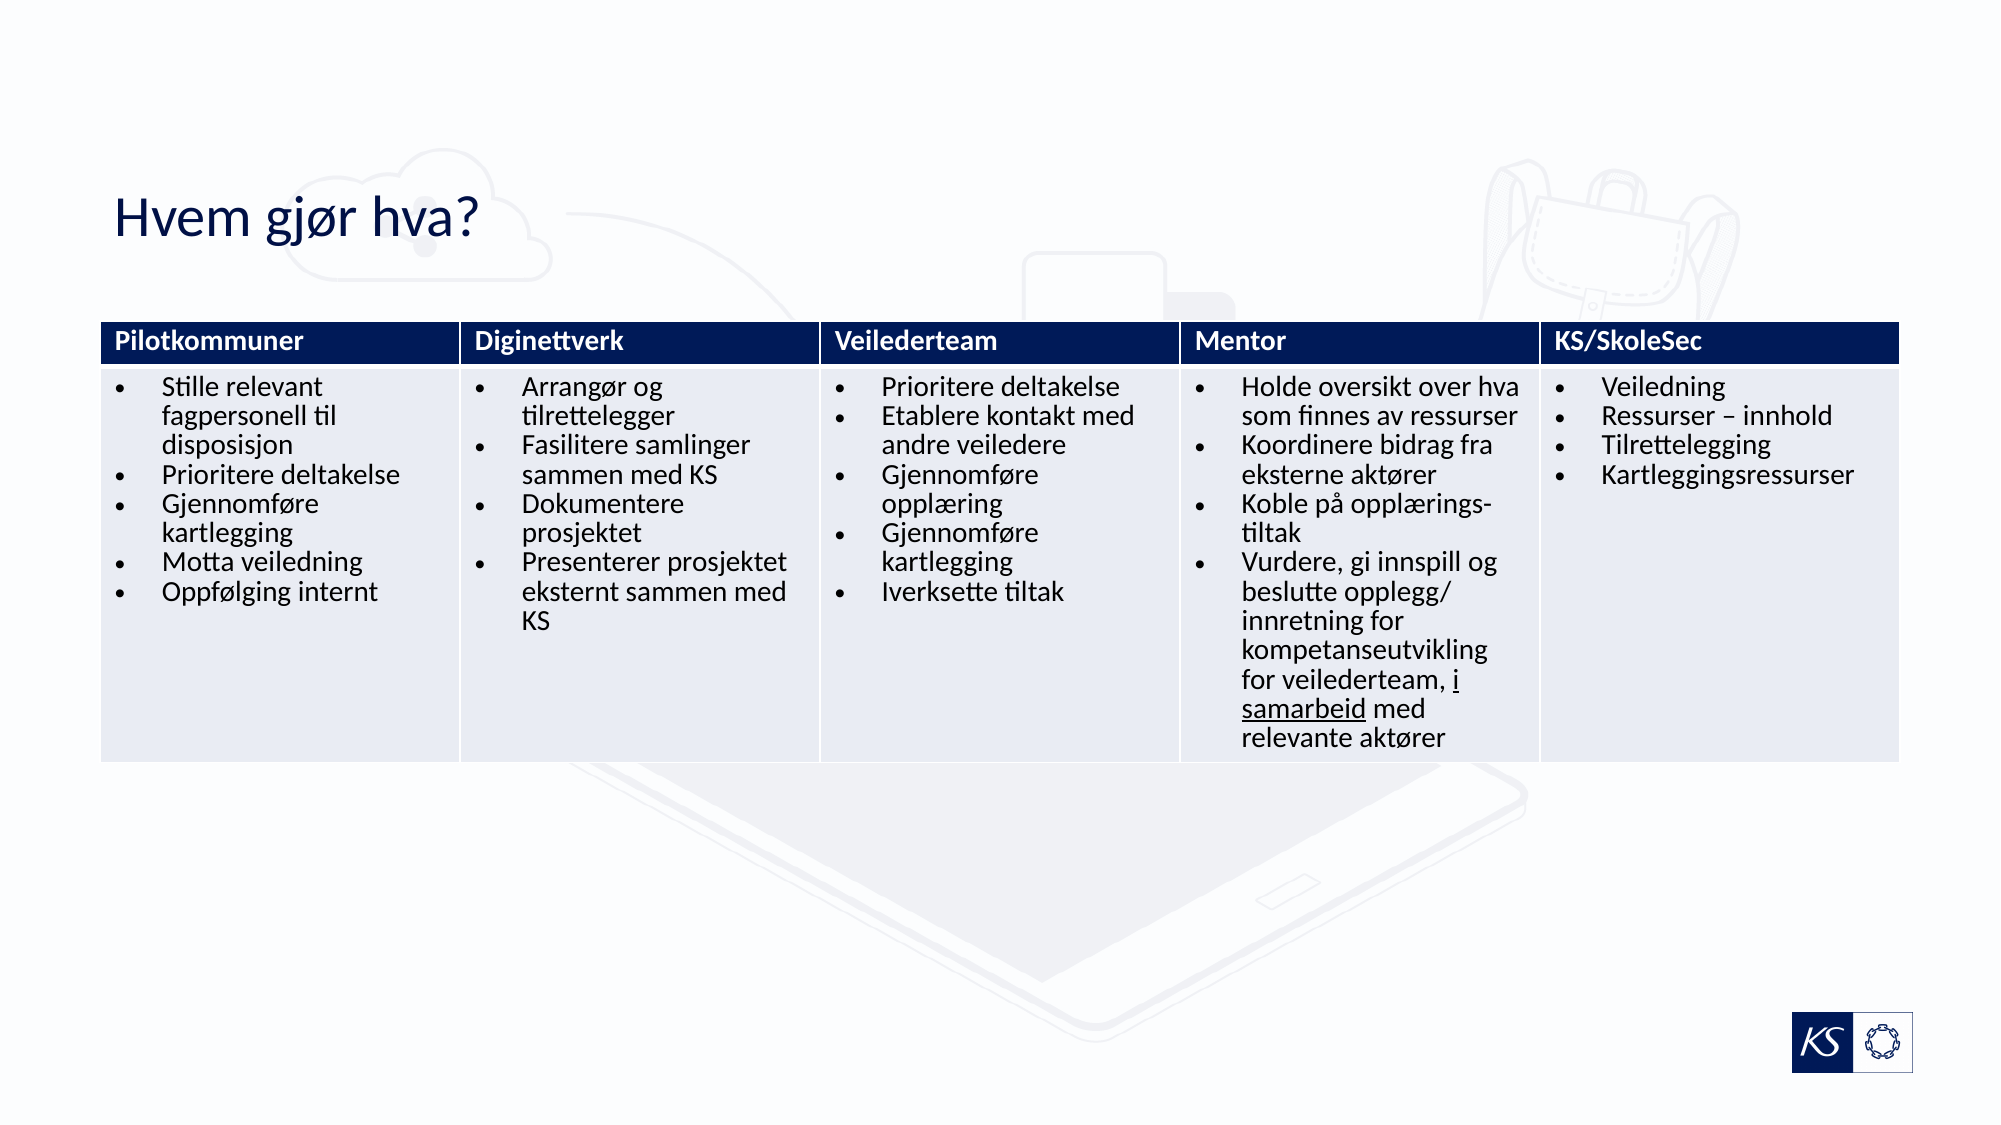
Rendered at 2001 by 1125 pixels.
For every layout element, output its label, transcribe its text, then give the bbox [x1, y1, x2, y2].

table_header Pilotkommuner [101, 322, 459, 364]
table_cell Holde oversikt over hva som finnes av ressurser Koordinere bidrag fra eksterne aktører Koble på opplærings-tiltak Vurdere, gi innspill og beslutte opplegg/ innretning for kompetanseutvikling for veilederteam, i samarbeid med relevante aktører [1181, 369, 1539, 762]
table_header Mentor [1181, 322, 1539, 364]
picture [1792, 1012, 1913, 1073]
table_cell Stille relevant fagpersonell til disposisjon Prioritere deltakelse Gjennomføre kartlegging Motta veiledning Oppfølging internt [101, 369, 459, 762]
table_cell Veiledning Ressurser – innhold Tilrettelegging Kartleggingsressurser [1541, 369, 1899, 762]
table_cell Prioritere deltakelse Etablere kontakt med andre veiledere Gjennomføre opplæring Gjennomføre kartlegging Iverksette tiltak [821, 369, 1179, 762]
table_header Veilederteam [821, 322, 1179, 364]
table_header Diginettverk [461, 322, 819, 364]
table_cell Arrangør og tilrettelegger Fasilitere samlinger sammen med KS Dokumentere prosjektet Presenterer prosjektet eksternt sammen med KS [461, 369, 819, 762]
table_header KS/SkoleSec [1541, 322, 1899, 364]
title Hvem gjør hva? [99, 120, 1900, 306]
